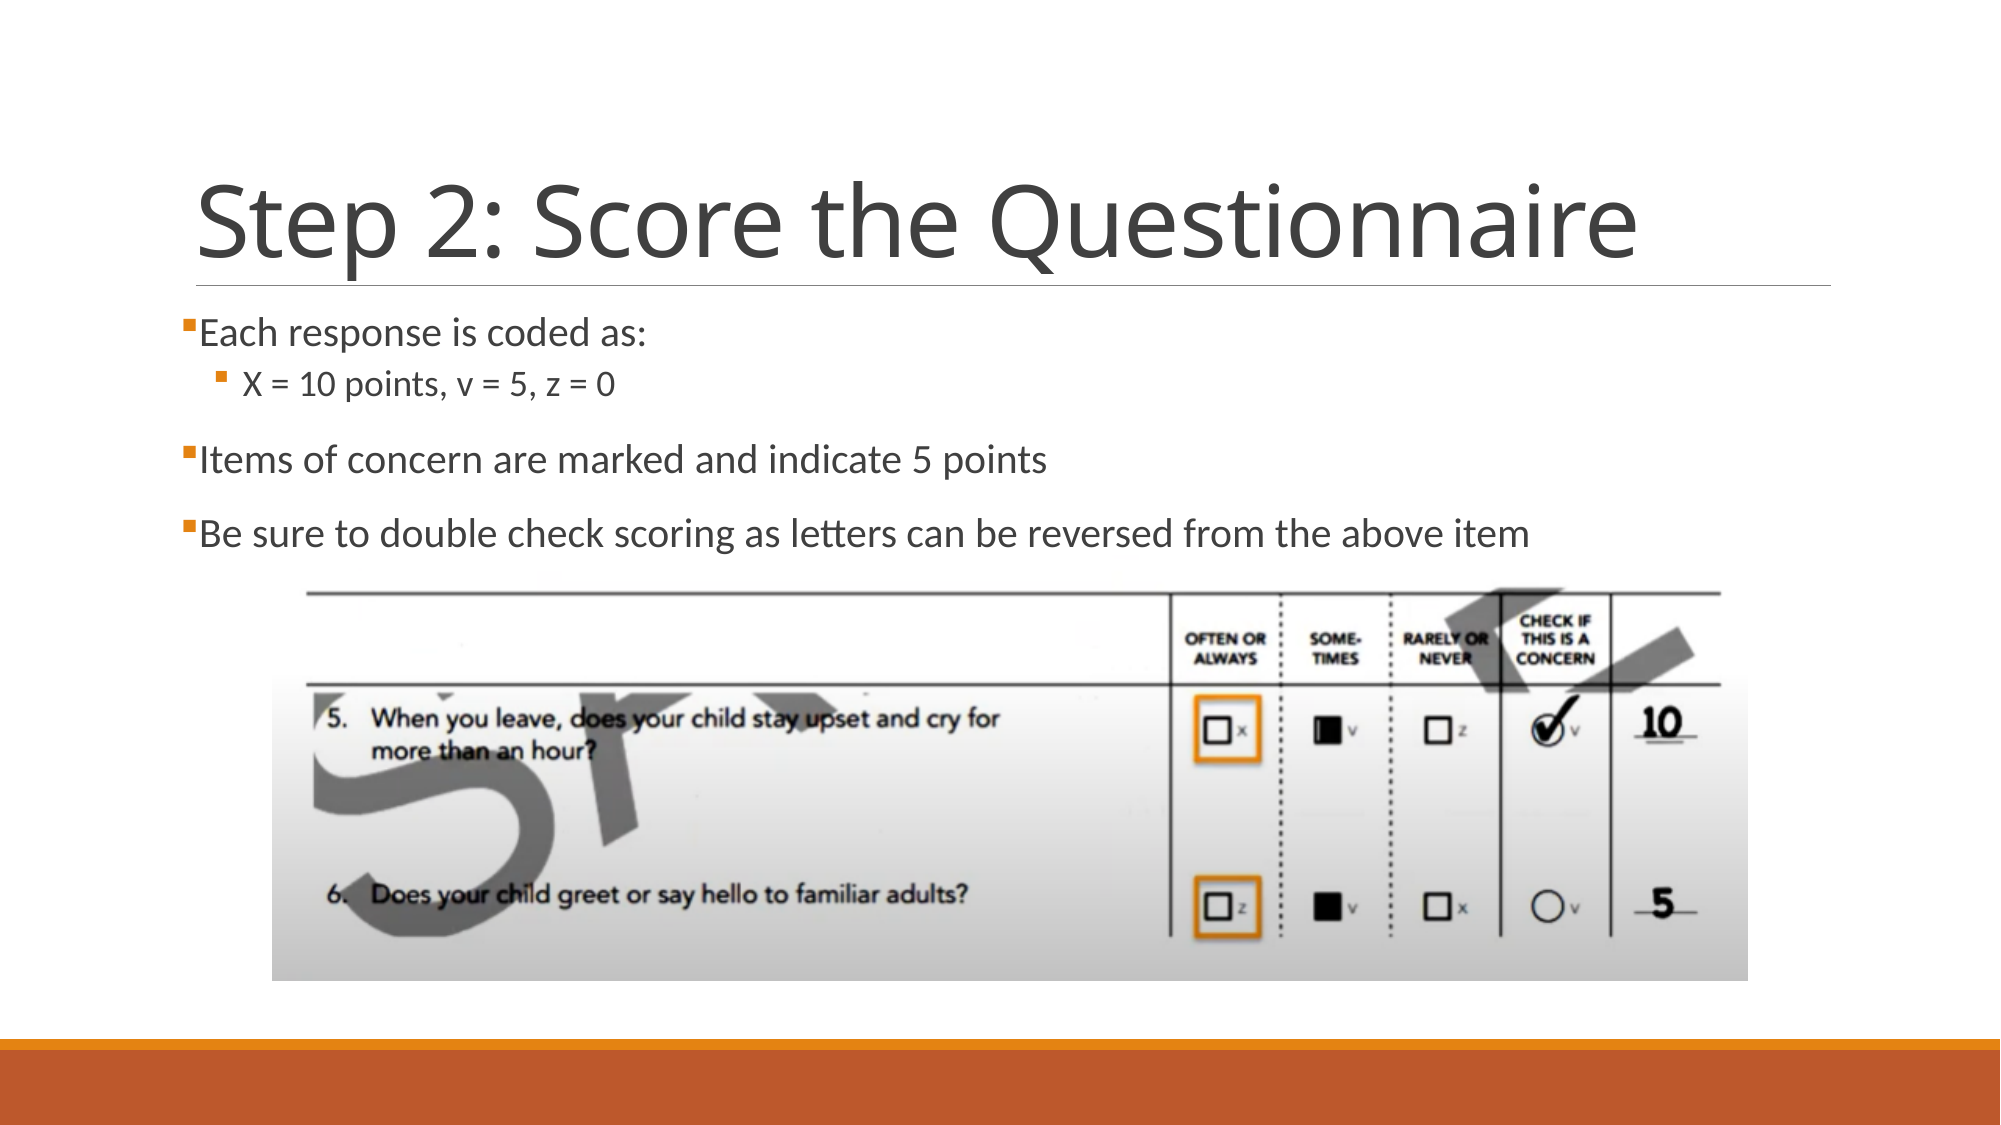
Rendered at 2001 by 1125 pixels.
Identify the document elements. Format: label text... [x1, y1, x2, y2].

title Step 2: Score the Questionnaire [180, 47, 1830, 285]
picture [271, 554, 1748, 982]
list Each response is coded as: X = 10 points, v = 5, z = 0 Items of concern are marked and indicate 5 points Be sure to double check scoring as letters can be reversed from the above item [180, 302, 1830, 963]
